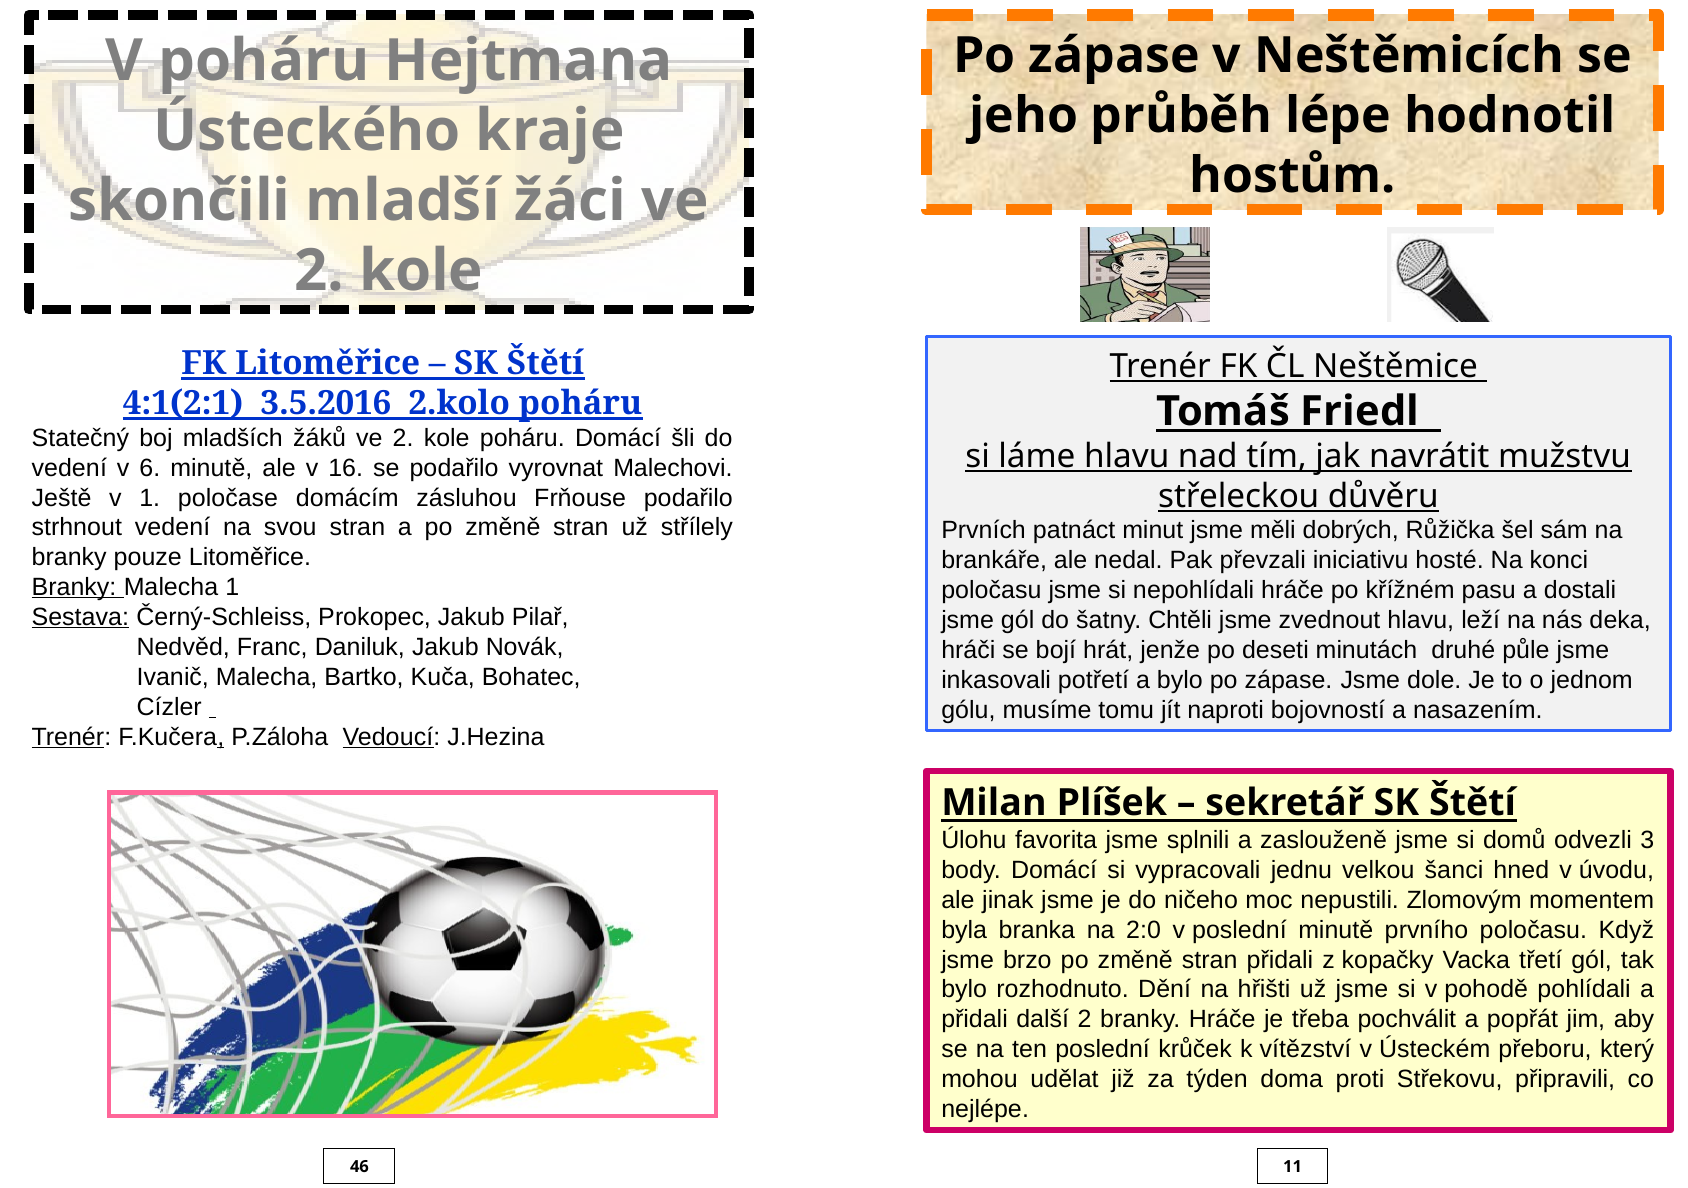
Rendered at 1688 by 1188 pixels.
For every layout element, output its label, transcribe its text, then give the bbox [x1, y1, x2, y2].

text_box V poháru Hejtmana Ústeckého kraje skončili mladší žáci ve 2. kole [28, 14, 750, 310]
picture [1386, 227, 1494, 323]
picture [1079, 227, 1211, 323]
text_box Po zápase v Neštěmicích se jeho průběh lépe hodnotil hostům. [926, 14, 1659, 210]
text_box Milan Plíšek – sekretář SK Štětí Úlohu favorita jsme splnili a zaslouženě jsme si domů odvezli 3 body. Domácí si vypracovali jednu velkou šanci hned v úvodu, ale jinak jsme je do ničeho moc nepustili. Zlomovým momentem byla branka na 2:0 v poslední minutě prvního poločasu. Když jsme brzo po změně stran přidali z kopačky Vacka třetí gól, tak bylo rozhodnuto. Dění na hřišti už jsme si v pohodě pohlídali a přidali další 2 branky. Hráče je třeba pochválit a popřát jim, aby se na ten poslední krůček k vítězství v Ústeckém přeboru, který mohou udělat již za týden doma proti Střekovu, připravili, co nejlépe. [926, 770, 1671, 1131]
text_box Trenér FK ČL Neštěmice Tomáš Friedl si láme hlavu nad tím, jak navrátit mužstvu střeleckou důvěru Prvních patnáct minut jsme měli dobrých, Růžička šel sám na brankáře, ale nedal. Pak převzali iniciativu hosté. Na konci poločasu jsme si nepohlídali hráče po křížném pasu a dostali jsme gól do šatny. Chtěli jsme zvednout hlavu, leží na nás deka, hráči se bojí hrát, jenže po deseti minutách druhé půle jsme inkasovali potřetí a bylo po zápase. Jsme dole. Je to o jednom gólu, musíme tomu jít naproti bojovností a nasazením. [926, 336, 1671, 731]
text_box 46 [323, 1148, 395, 1184]
text_box 11 [1257, 1148, 1328, 1184]
picture [111, 794, 715, 1114]
text_box FK Litoměřice – SK Štětí 4:1(2:1) 3.5.2016 2.kolo poháru Statečný boj mladších žáků ve 2. kole poháru. Domácí šli do vedení v 6. minutě, ale v 16. se podařilo vyrovnat Malechovi. Ještě v 1. poločase domácím zásluhou Frňouse podařilo strhnout vedení na svou stran a po změně stran už střílely branky pouze Litoměřice. Branky: Malecha 1 Sestava: Černý-Schleiss, Prokopec, Jakub Pilař, Nedvěd, Franc, Daniluk, Jakub Novák, Ivanič, Malecha, Bartko, Kuča, Bohatec, Cízler Trenér: F.Kučera, P.Záloha Vedoucí: J.Hezina [16, 333, 750, 758]
